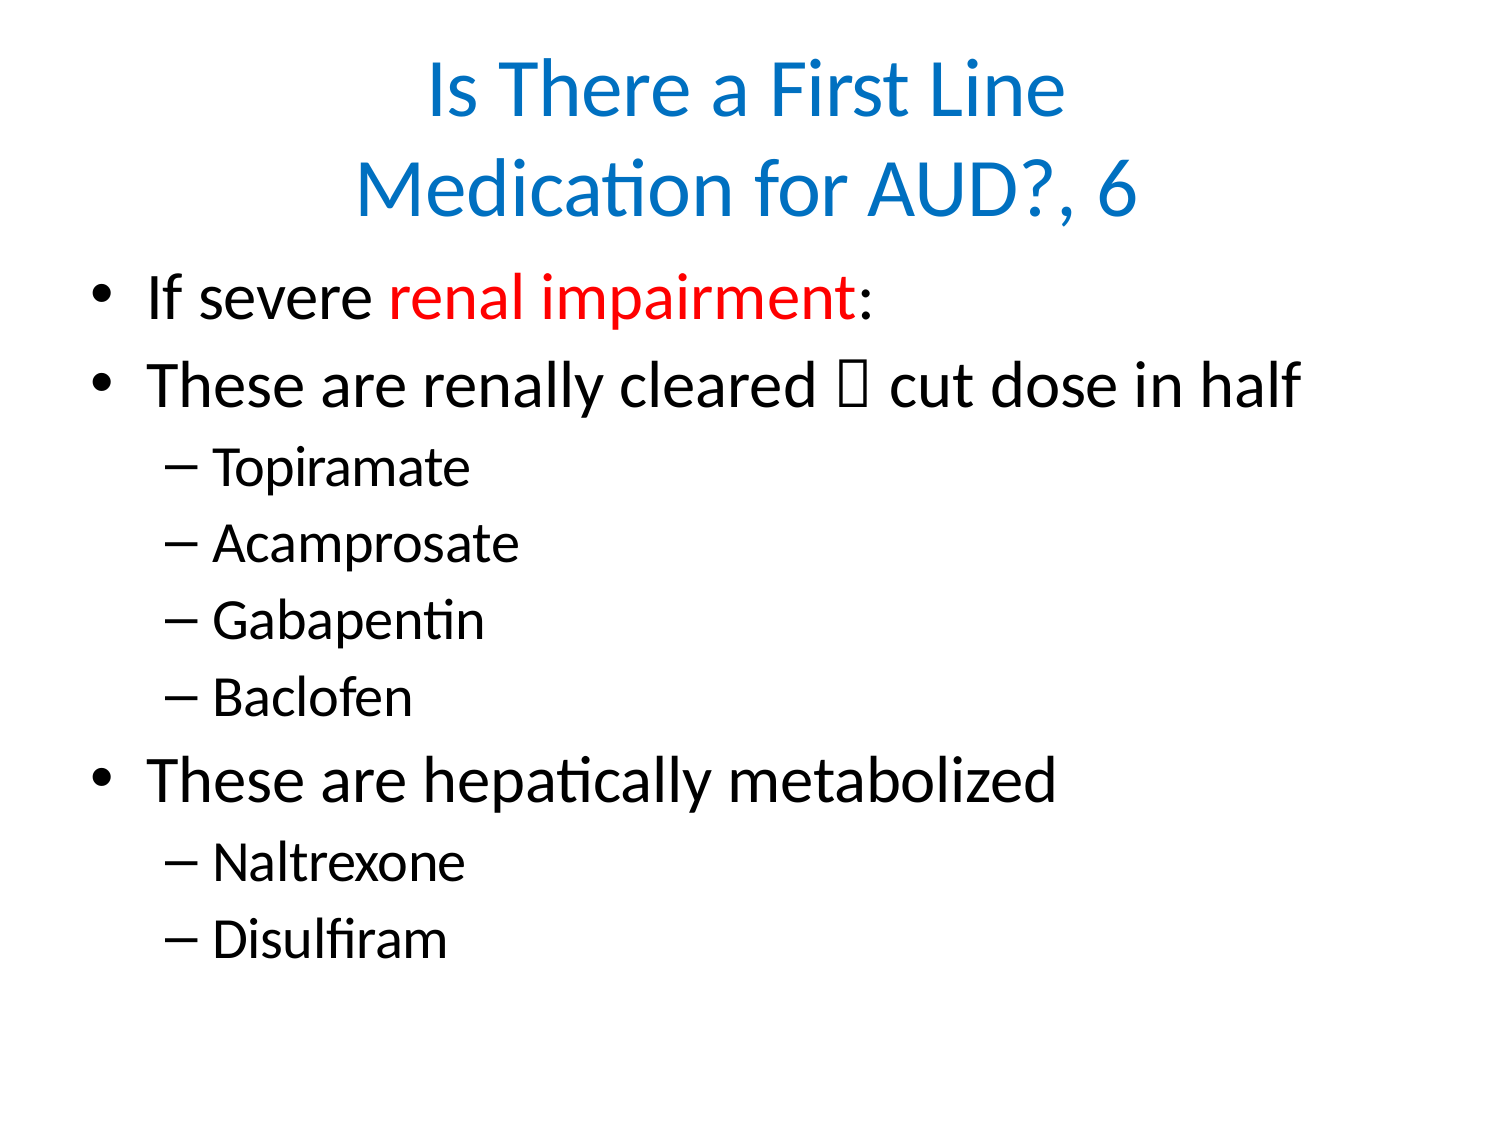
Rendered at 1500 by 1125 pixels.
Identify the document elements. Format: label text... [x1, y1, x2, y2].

list If severe renal impairment: These are renally cleared  cut dose in half Topiramate Acamprosate Gabapentin Baclofen These are hepatically metabolized Naltrexone Disulfiram [87, 252, 1413, 971]
title Is There a First Line Medication for AUD?, 6 [117, 0, 1383, 234]
